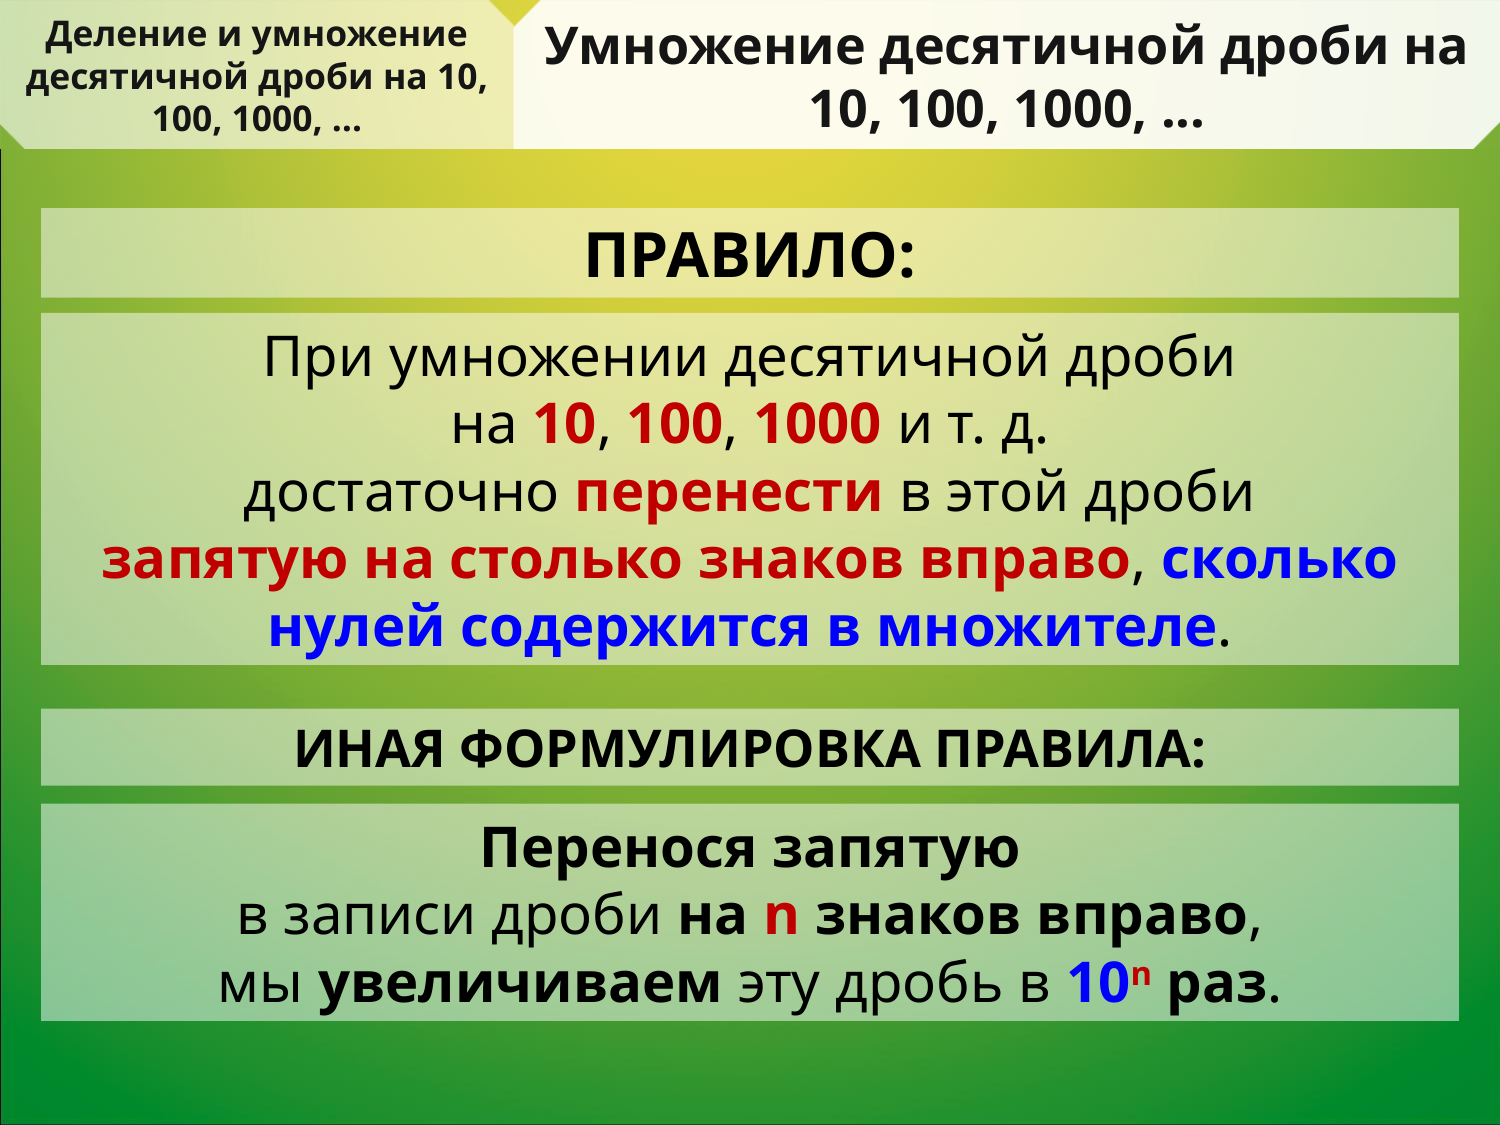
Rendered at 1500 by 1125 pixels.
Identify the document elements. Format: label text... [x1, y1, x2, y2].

text_box ПРАВИЛО: [41, 208, 1459, 298]
text_box ИНАЯ ФОРМУЛИРОВКА ПРАВИЛА: [41, 708, 1459, 786]
picture [0, 0, 1500, 1125]
text_box Перенося запятую в записи дроби на n знаков вправо, мы увеличиваем эту дробь в 10n раз. [41, 803, 1459, 1021]
text_box При умножении десятичной дроби на 10, 100, 1000 и т. д. достаточно перенести в этой дроби запятую на столько знаков вправо, сколько нулей содержится в множителе. [41, 312, 1459, 665]
